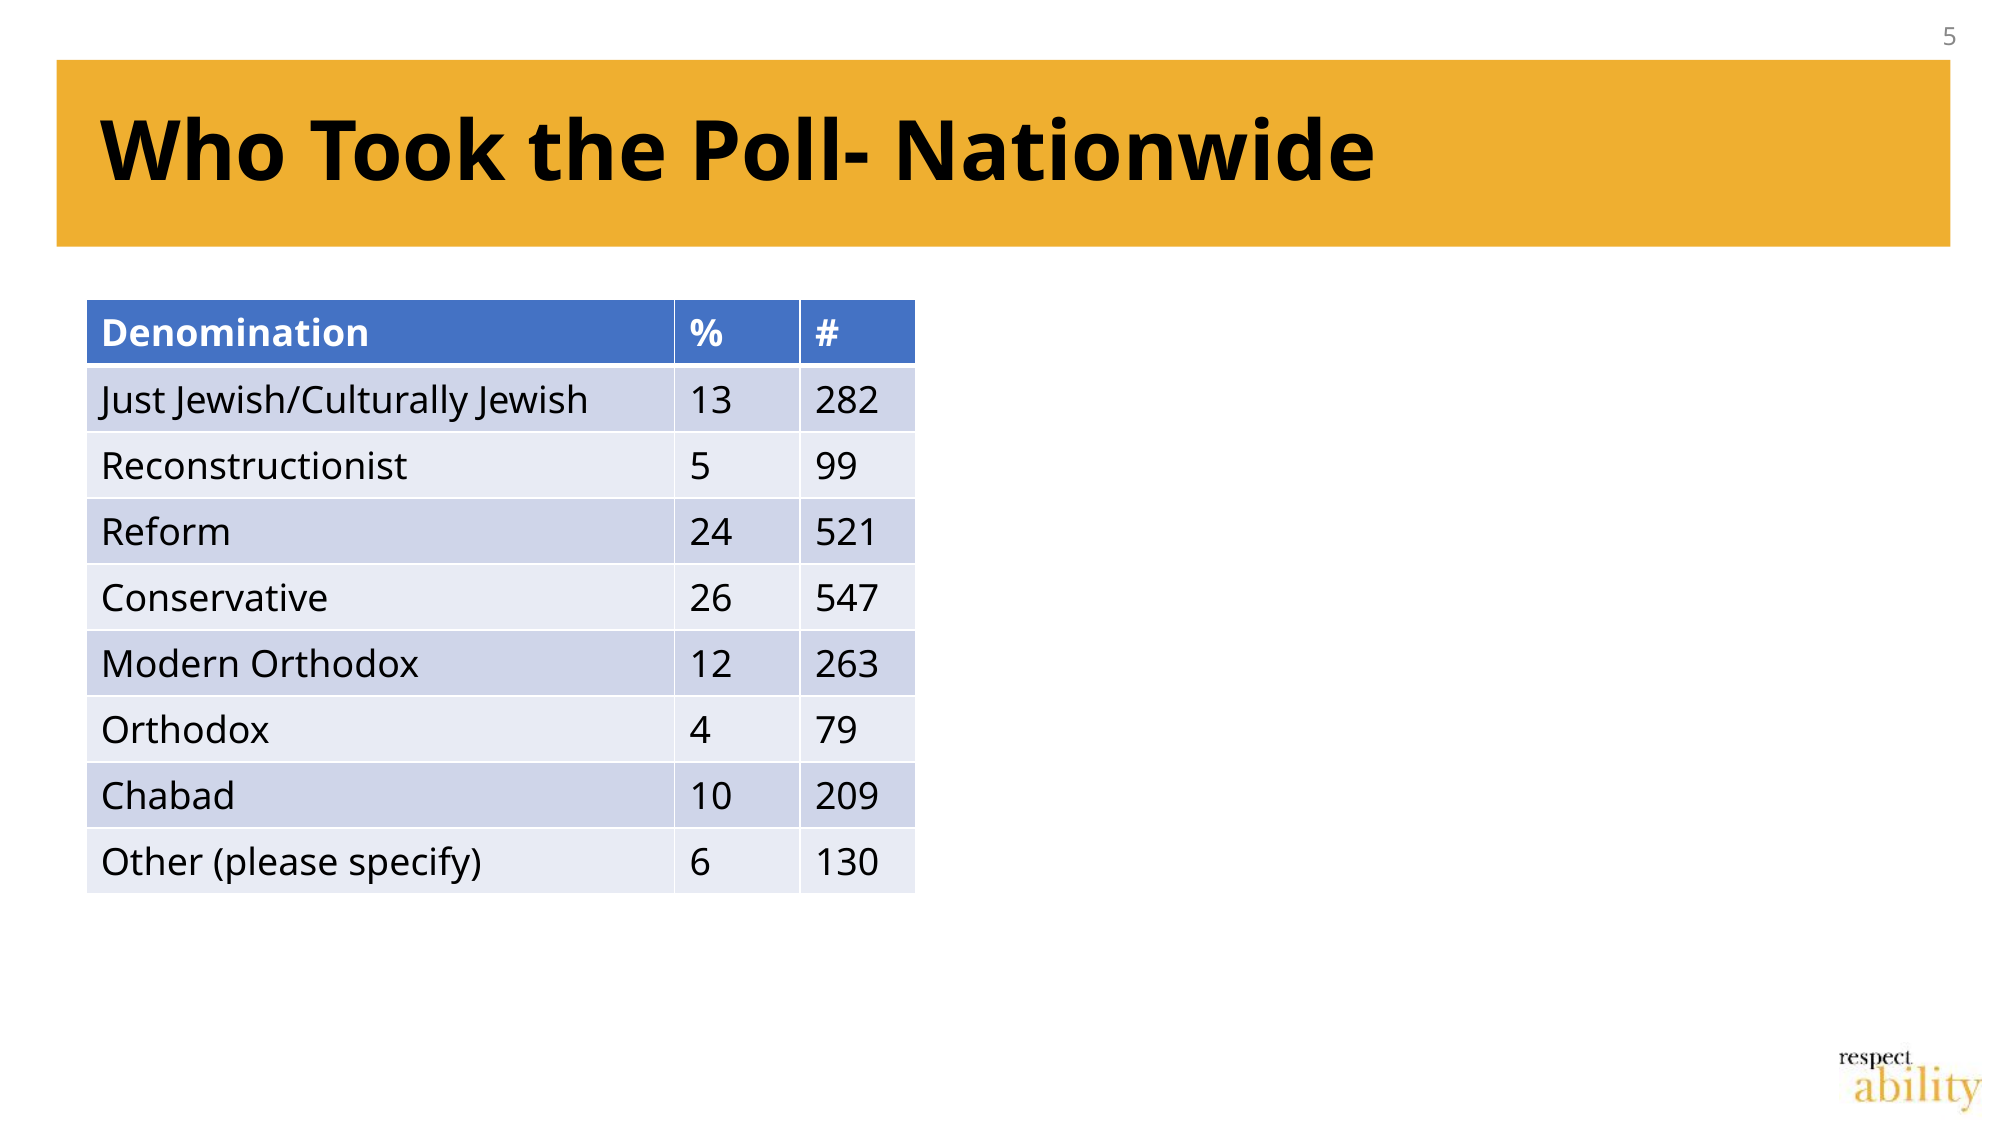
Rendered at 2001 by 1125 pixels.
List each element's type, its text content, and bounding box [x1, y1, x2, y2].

picture [1839, 1042, 1982, 1120]
table_cell Conservative [87, 565, 674, 629]
table_cell 79 [801, 697, 915, 761]
table_cell 5 [675, 433, 799, 497]
table_cell Reform [87, 499, 674, 563]
table_cell Orthodox [87, 697, 674, 761]
table_cell 12 [675, 631, 799, 695]
table_cell Other (please specify) [87, 829, 674, 893]
table_cell 4 [675, 697, 799, 761]
table_cell 263 [801, 631, 915, 695]
table_cell 130 [801, 829, 915, 893]
table_cell 6 [675, 829, 799, 893]
table_cell 209 [801, 763, 915, 827]
table_cell Just Jewish/Culturally Jewish [87, 368, 674, 431]
table_header Denomination [87, 300, 674, 363]
table_cell 26 [675, 565, 799, 629]
table_cell 24 [675, 499, 799, 563]
table_cell 10 [675, 763, 799, 827]
table_header % [675, 300, 799, 363]
table_cell Reconstructionist [87, 433, 674, 497]
table_cell Chabad [87, 763, 674, 827]
table_cell 282 [801, 368, 915, 431]
table_header # [801, 300, 915, 363]
title Who Took the Poll- Nationwide [85, 59, 1811, 247]
slide_number 5 [1521, 7, 1972, 68]
table_cell 547 [801, 565, 915, 629]
table_cell Modern Orthodox [87, 631, 674, 695]
table_cell 13 [675, 368, 799, 431]
table_cell 521 [801, 499, 915, 563]
table_cell 99 [801, 433, 915, 497]
